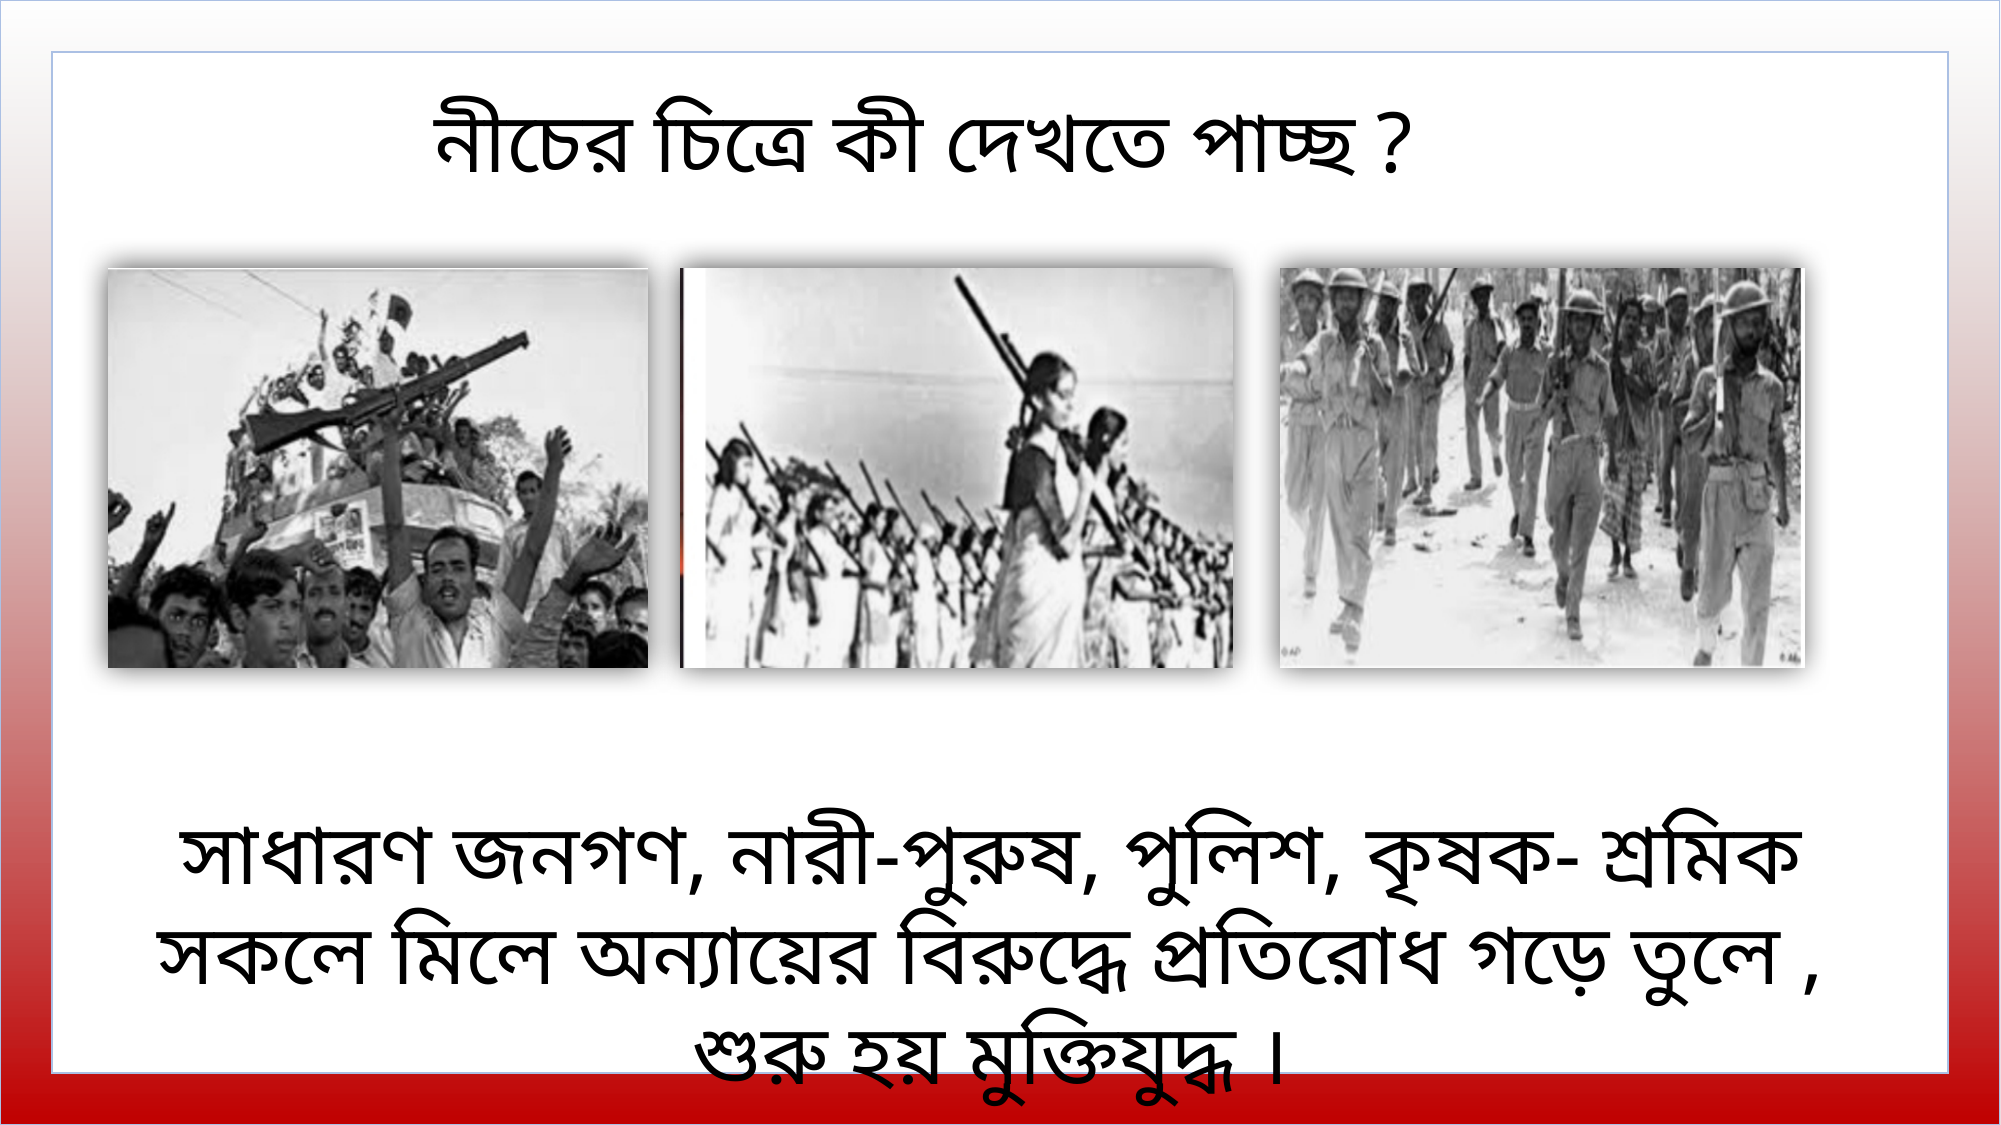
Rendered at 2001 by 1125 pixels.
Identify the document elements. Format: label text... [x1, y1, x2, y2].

text_box নীচের চিত্রে কী দেখতে পাচ্ছ ? [193, 82, 1720, 197]
picture [1280, 268, 1805, 668]
picture [108, 268, 648, 668]
text_box সাধারণ জনগণ, নারী-পুরুষ, পুলিশ, কৃষক- শ্রমিক সকলে মিলে অন্যায়ের বিরুদ্ধে প্রতিরোধ গড়ে তুলে , শুরু হয় মুক্তিযুদ্ধ । [65, 793, 1917, 1109]
picture [680, 268, 1233, 668]
